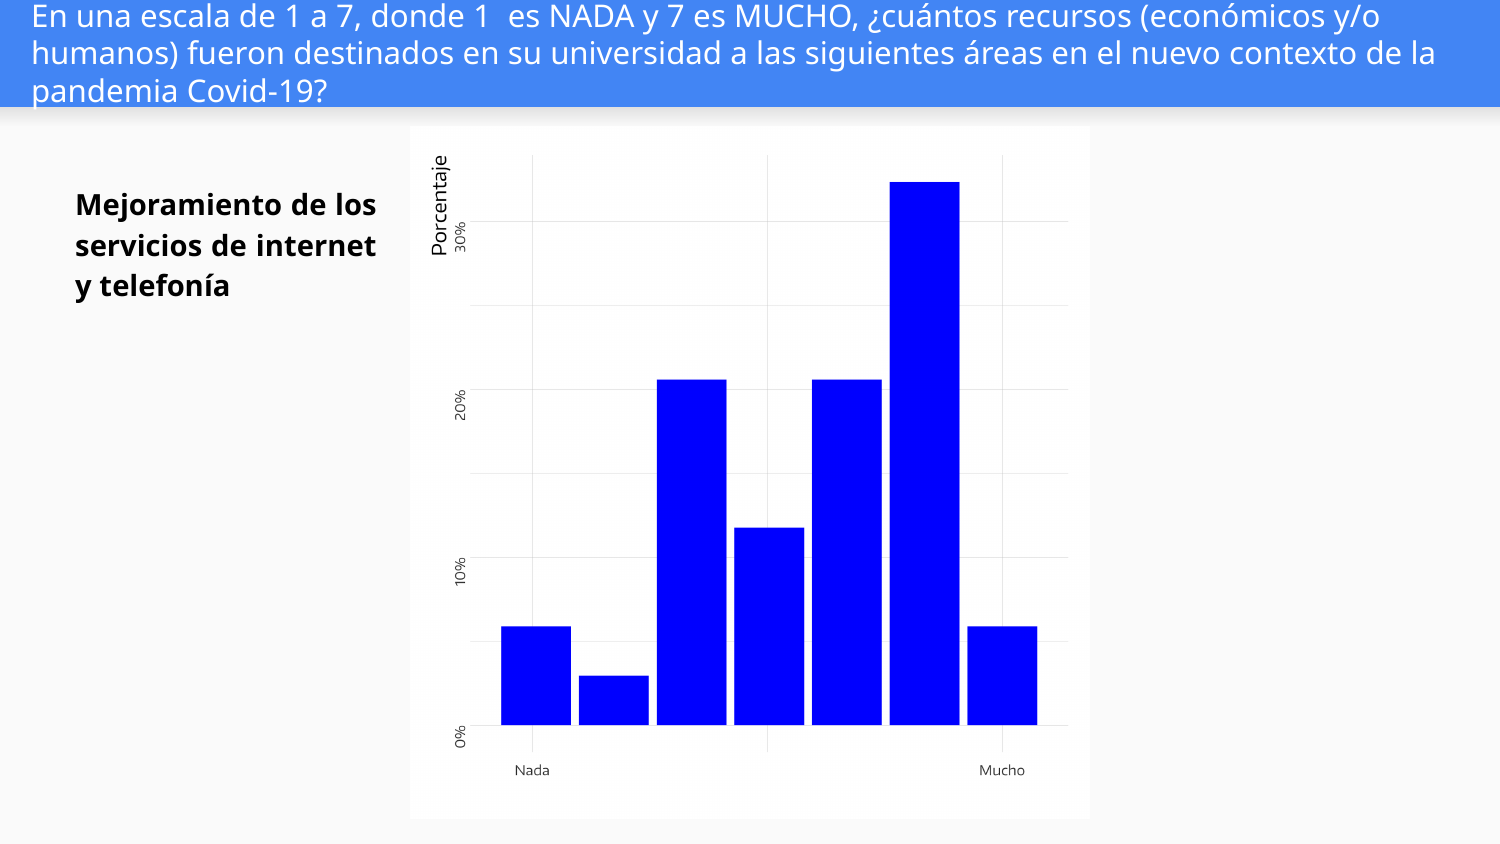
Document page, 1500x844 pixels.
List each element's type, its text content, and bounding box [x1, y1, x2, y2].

title En una escala de 1 a 7, donde 1 es NADA y 7 es MUCHO, ¿cuántos recursos (económicos y/o humanos) fueron destinados en su universidad a las siguientes áreas en el nuevo contexto de la pandemia Covid-19? [16, 2, 1464, 102]
picture [409, 126, 1091, 819]
text_box Mejoramiento de los servicios de internet y telefonía [60, 166, 392, 275]
